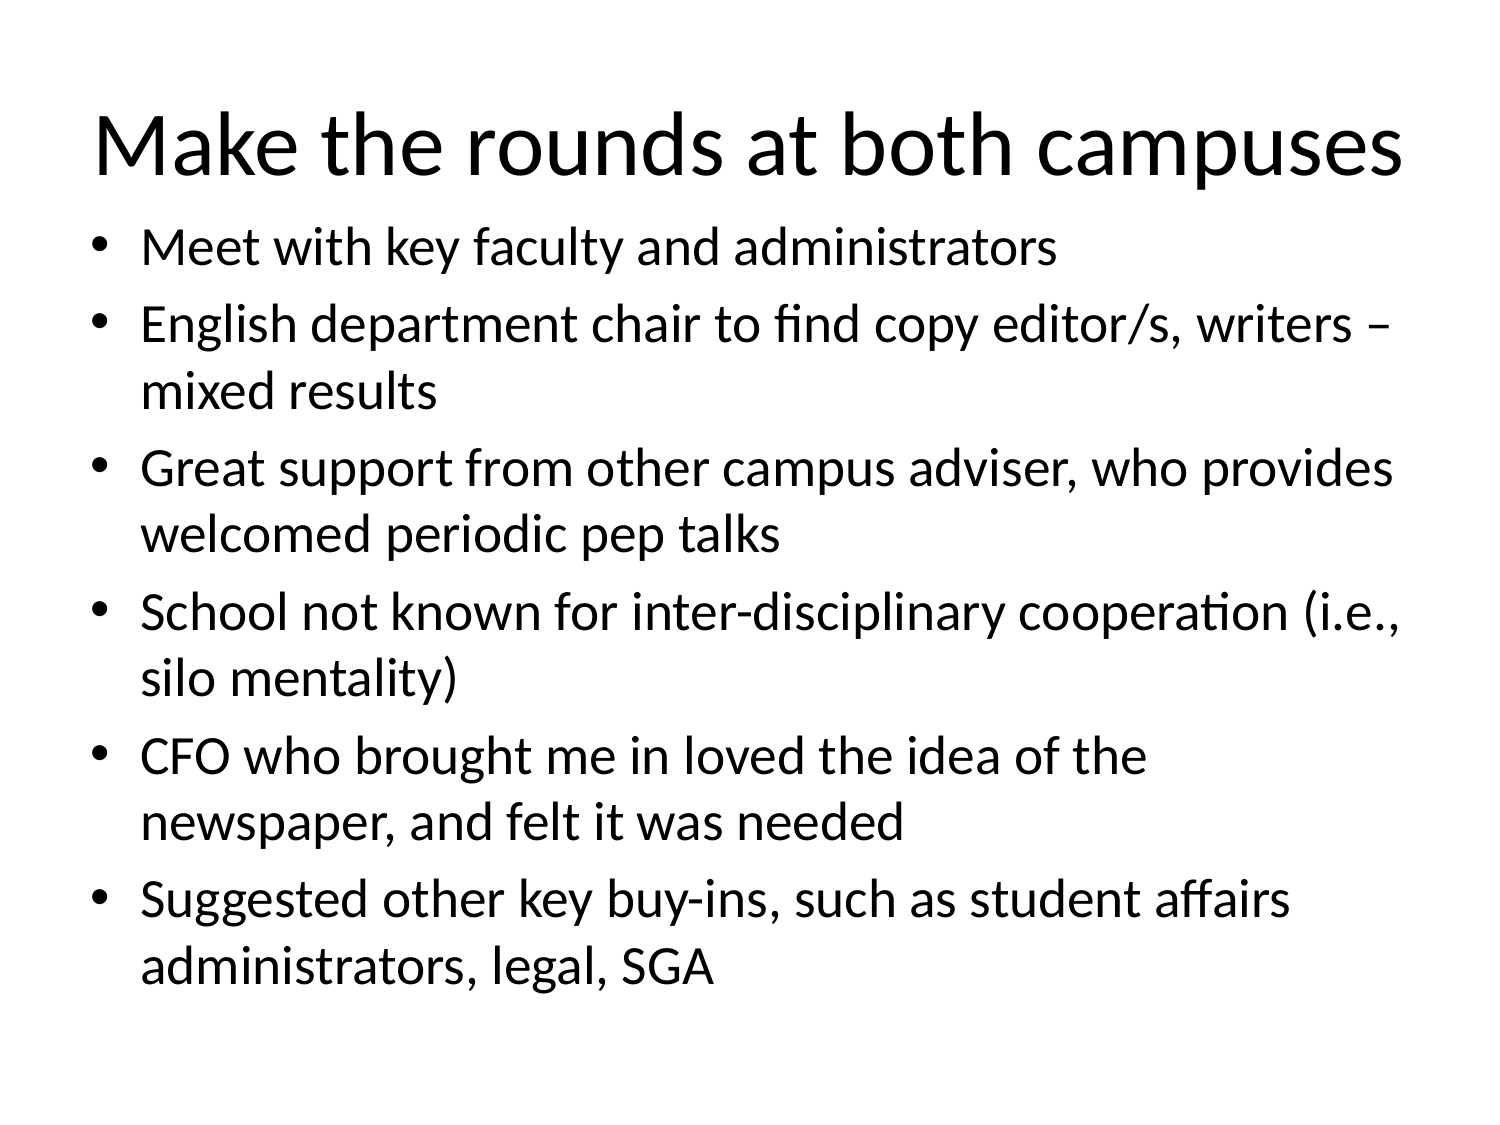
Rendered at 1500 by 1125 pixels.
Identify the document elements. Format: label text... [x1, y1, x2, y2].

list Meet with key faculty and administrators English department chair to find copy editor/s, writers – mixed results Great support from other campus adviser, who provides welcomed periodic pep talks School not known for inter-disciplinary cooperation (i.e., silo mentality) CFO who brought me in loved the idea of the newspaper, and felt it was needed Suggested other key buy-ins, such as student affairs administrators, legal, SGA [75, 202, 1425, 1005]
title Make the rounds at both campuses [75, 45, 1425, 202]
